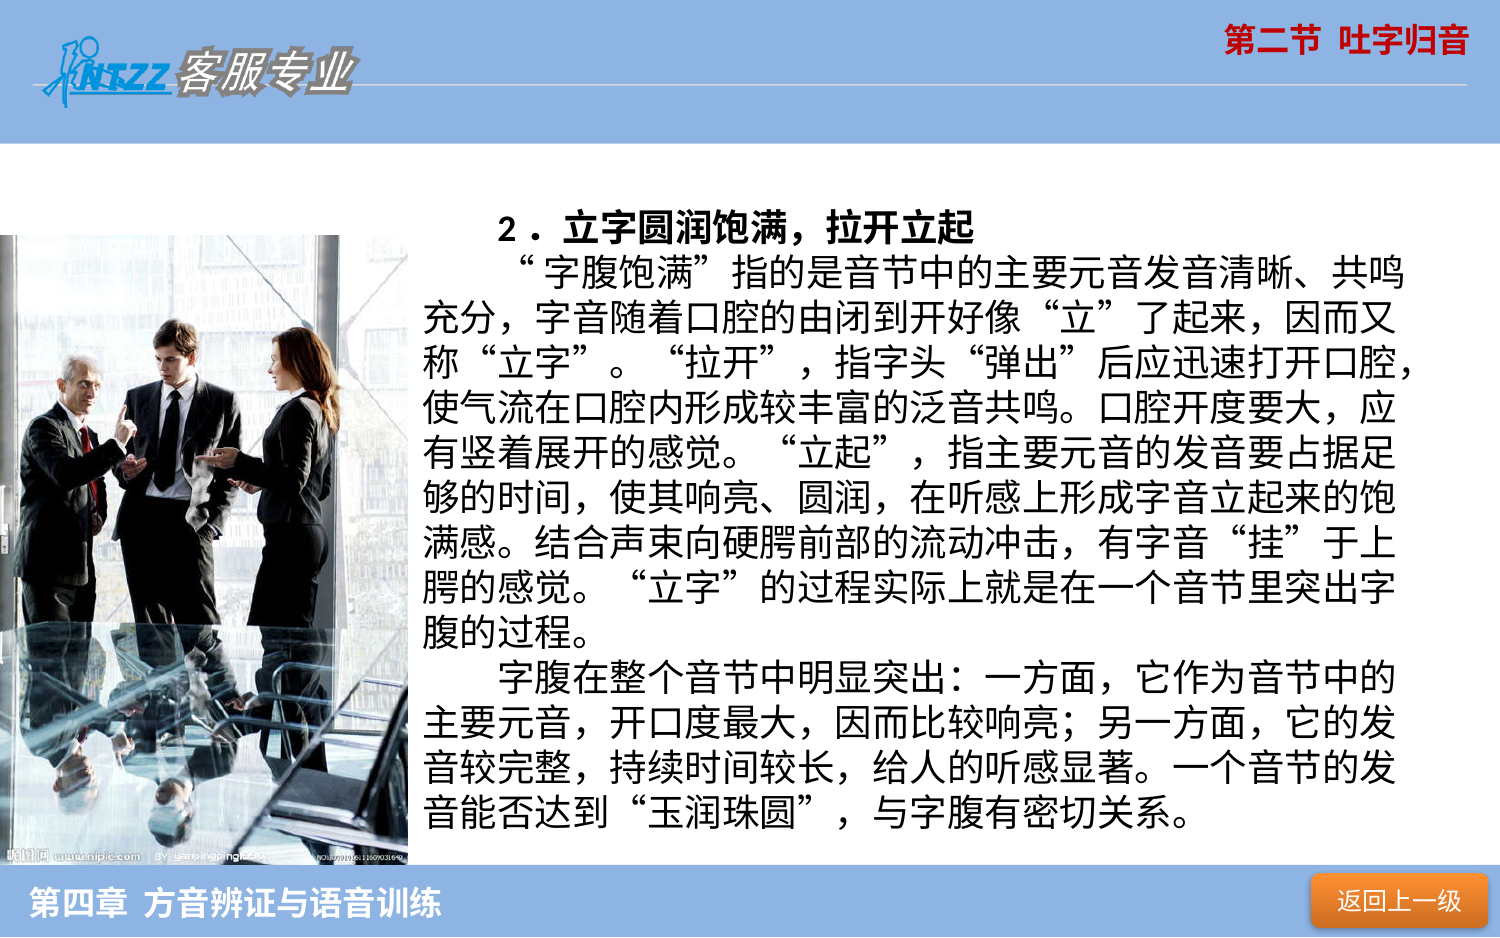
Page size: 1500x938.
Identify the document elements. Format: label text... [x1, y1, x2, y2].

text_box 2．立字圆润饱满，拉开立起 “字腹饱满”指的是音节中的主要元音发音清晰、共鸣充分，字音随着口腔的由闭到开好像“立”了起来，因而又称“立字”。“拉开”，指字头“弹出”后应迅速打开口腔，使气流在口腔内形成较丰富的泛音共鸣。口腔开度要大，应有竖着展开的感觉。“立起”，指主要元音的发音要占据足够的时间，使其响亮、圆润，在听感上形成字音立起来的饱满感。结合声束向硬腭前部的流动冲击，有字音“挂”于上腭的感觉。“立字”的过程实际上就是在一个音节里突出字腹的过程。 字腹在整个音节中明显突出：一方面，它作为音节中的主要元音，开口度最大，因而比较响亮；另一方面，它的发音较完整，持续时间较长，给人的听感显著。一个音节的发音能否达到“玉润珠圆”，与字腹有密切关系。 [407, 197, 1447, 842]
text_box 第二节 吐字归音 [954, 13, 1483, 65]
text_box [0, 864, 1500, 937]
text_box 返回上一级 [1311, 873, 1489, 929]
picture [0, 235, 408, 866]
picture [74, 64, 84, 86]
text_box [0, 0, 1500, 144]
picture [40, 36, 85, 108]
picture [67, 36, 362, 108]
picture [82, 40, 96, 55]
picture [74, 48, 85, 66]
picture [63, 44, 75, 72]
picture [101, 73, 111, 85]
text_box 第四章 方音辨证与语音训练 [17, 876, 514, 928]
picture [85, 85, 92, 91]
